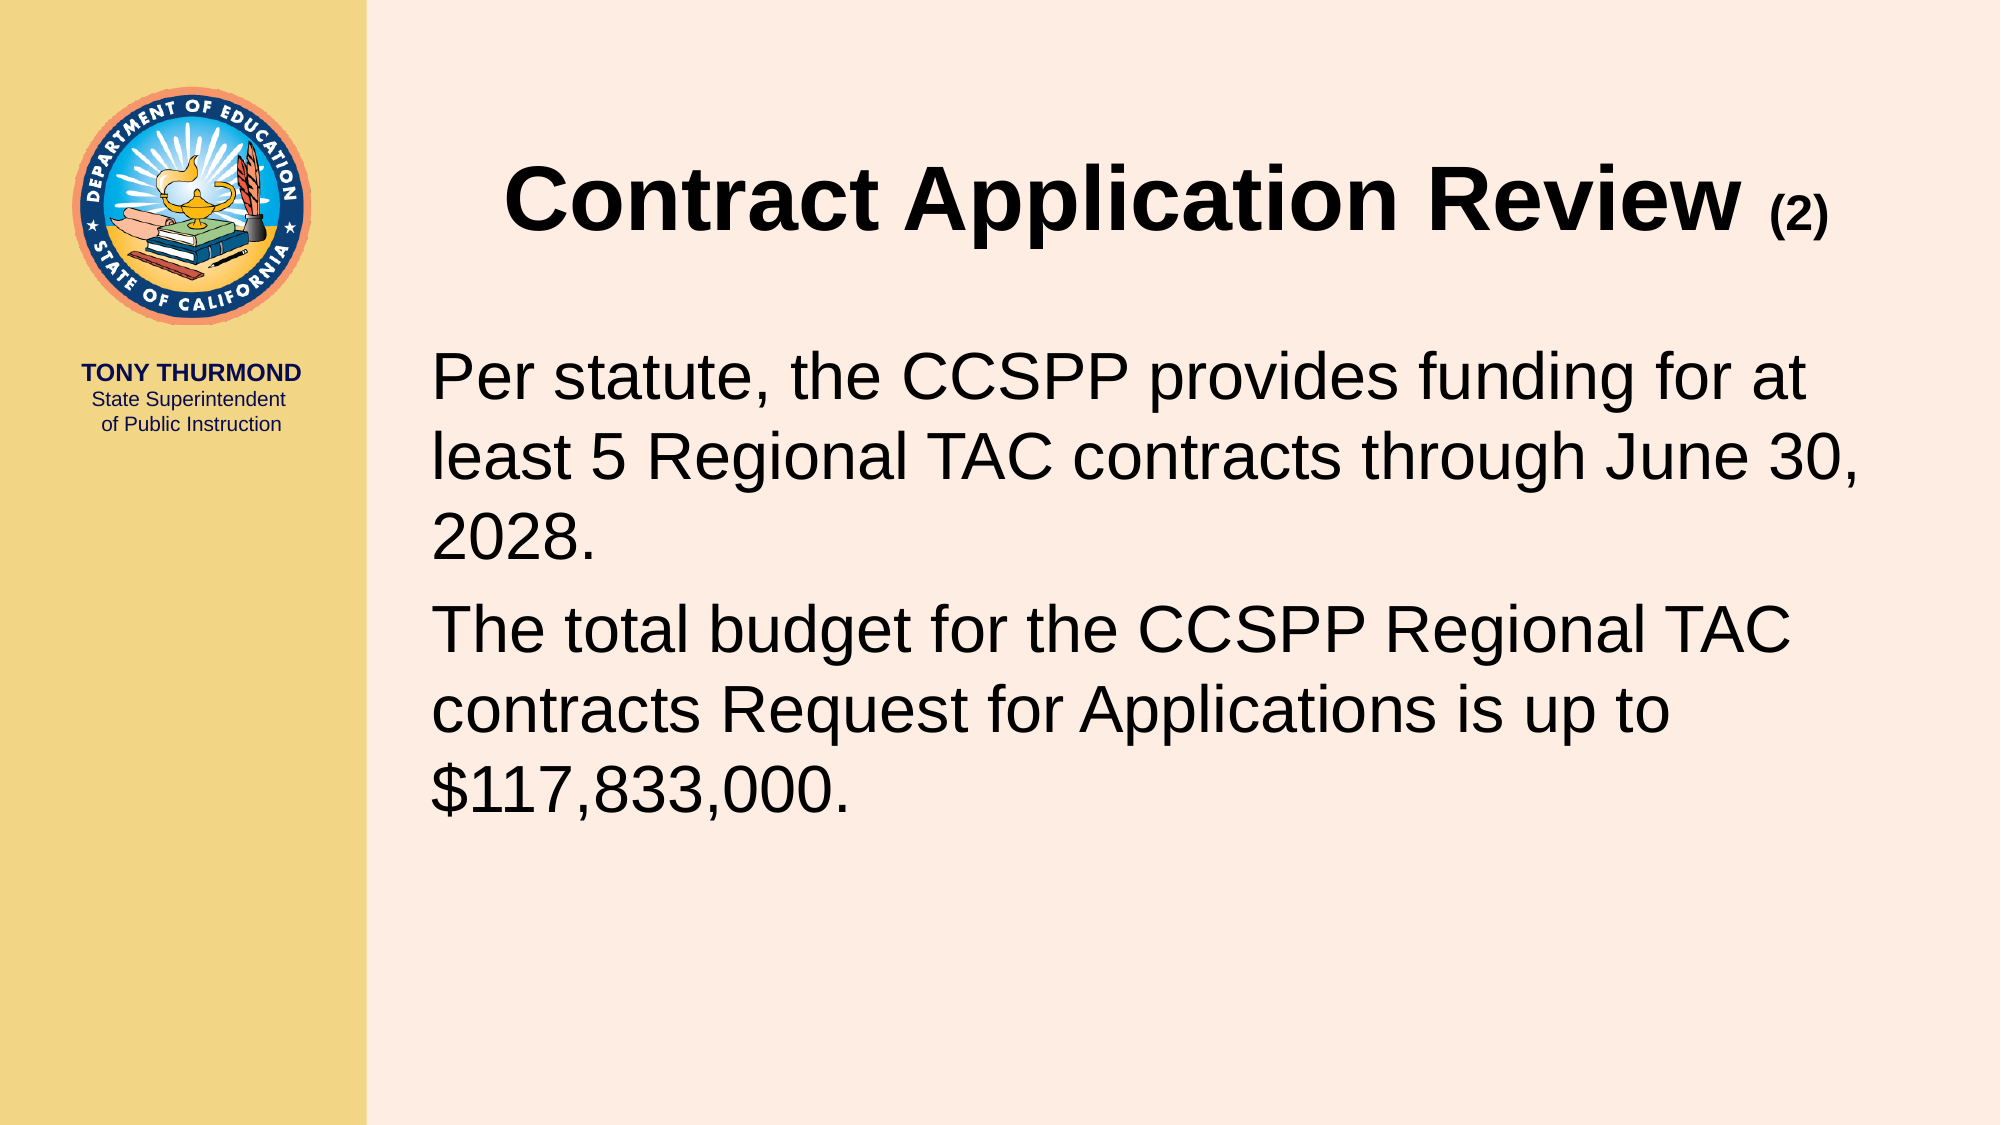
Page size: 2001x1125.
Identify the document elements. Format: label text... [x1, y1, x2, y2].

title Contract Application Review (2) [416, 99, 1917, 288]
list Per statute, the CCSPP provides funding for at least 5 Regional TAC contracts through June 30, 2028. The total budget for the CCSPP Regional TAC contracts Request for Applications is up to $117,833,000. [416, 324, 1917, 1000]
picture [72, 86, 311, 325]
